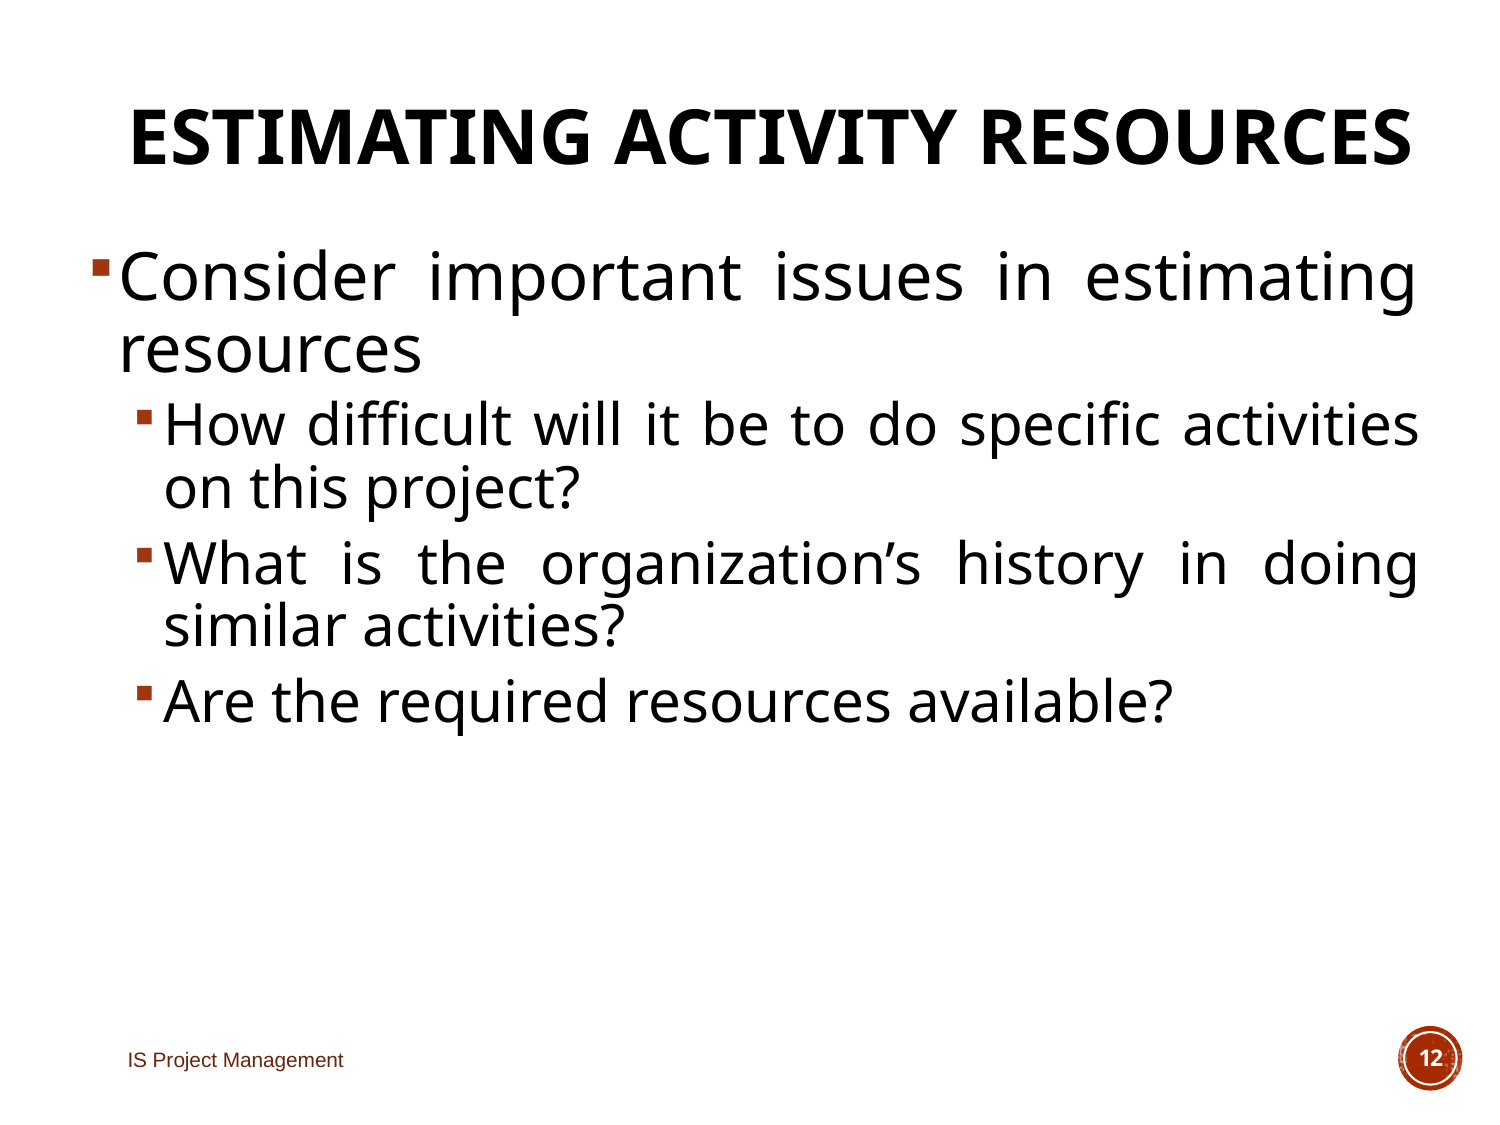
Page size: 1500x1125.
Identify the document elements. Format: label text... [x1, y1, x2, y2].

footer IS Project Management [112, 1028, 891, 1089]
list Consider important issues in estimating resources How difficult will it be to do specific activities on this project? What is the organization’s history in doing similar activities? Are the required resources available? [73, 235, 1436, 986]
title Estimating Activity Resources [112, 87, 1475, 193]
slide_number 12 [1391, 1028, 1471, 1089]
